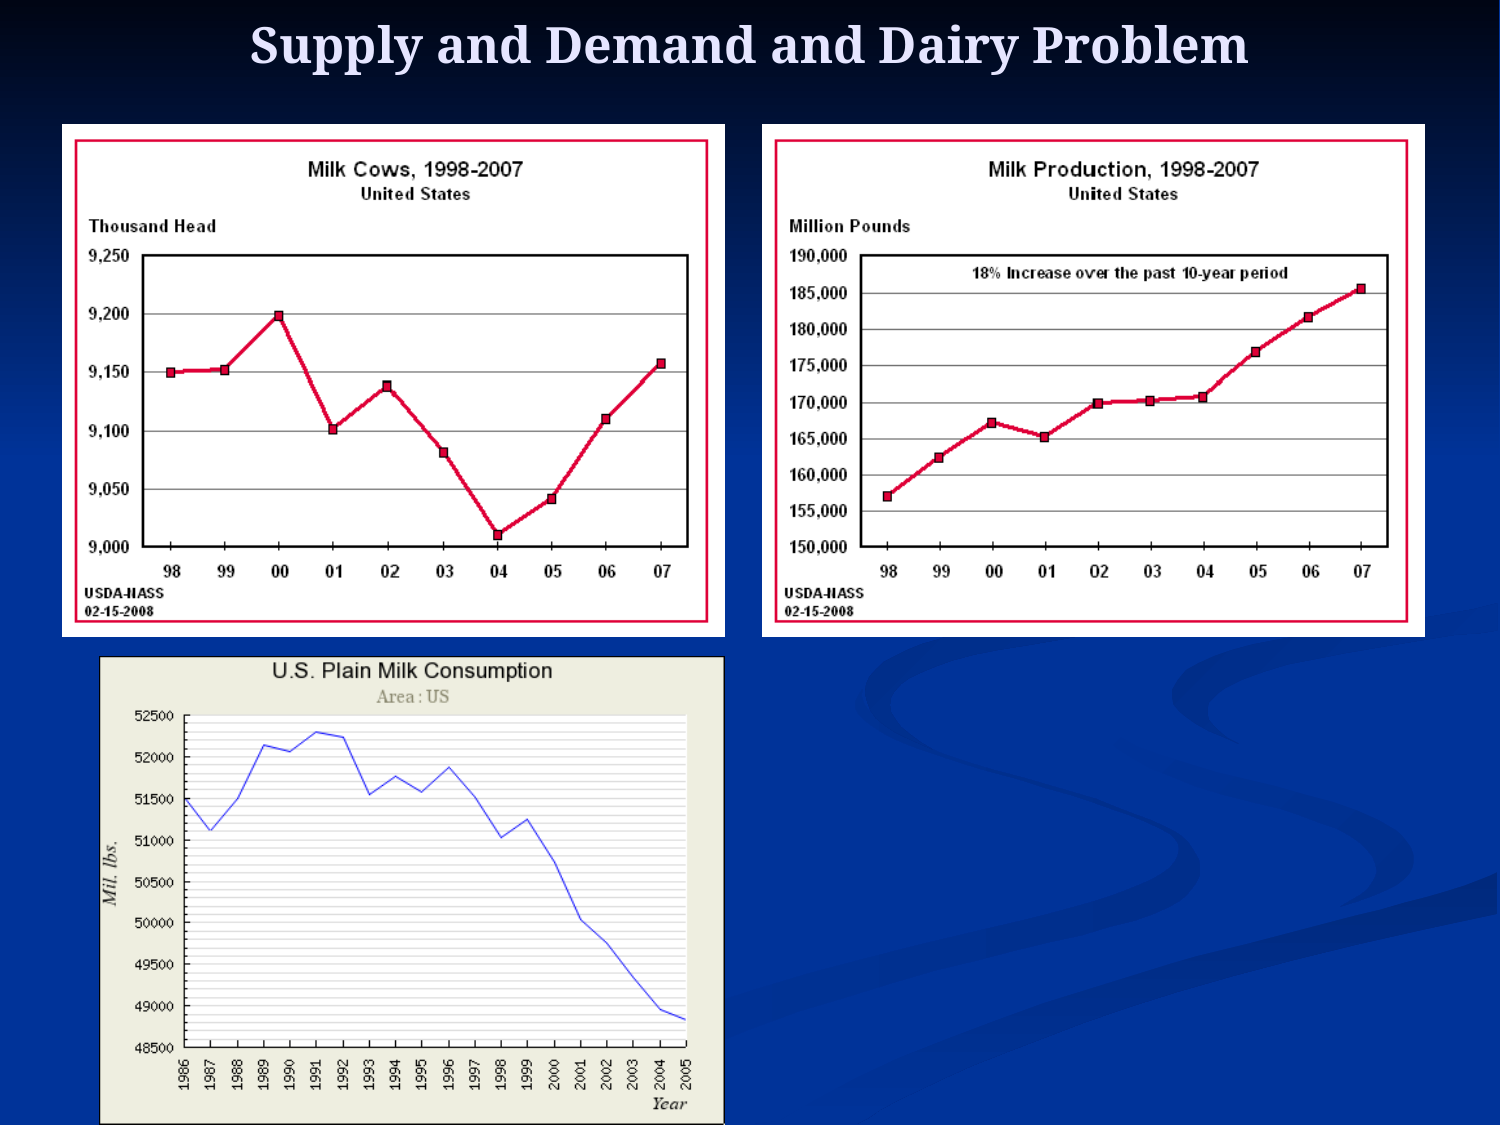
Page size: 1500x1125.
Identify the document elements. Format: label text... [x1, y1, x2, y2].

title Supply and Demand and Dairy Problem [74, 0, 1426, 88]
picture [99, 655, 726, 1125]
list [62, 124, 726, 638]
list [762, 124, 1426, 638]
